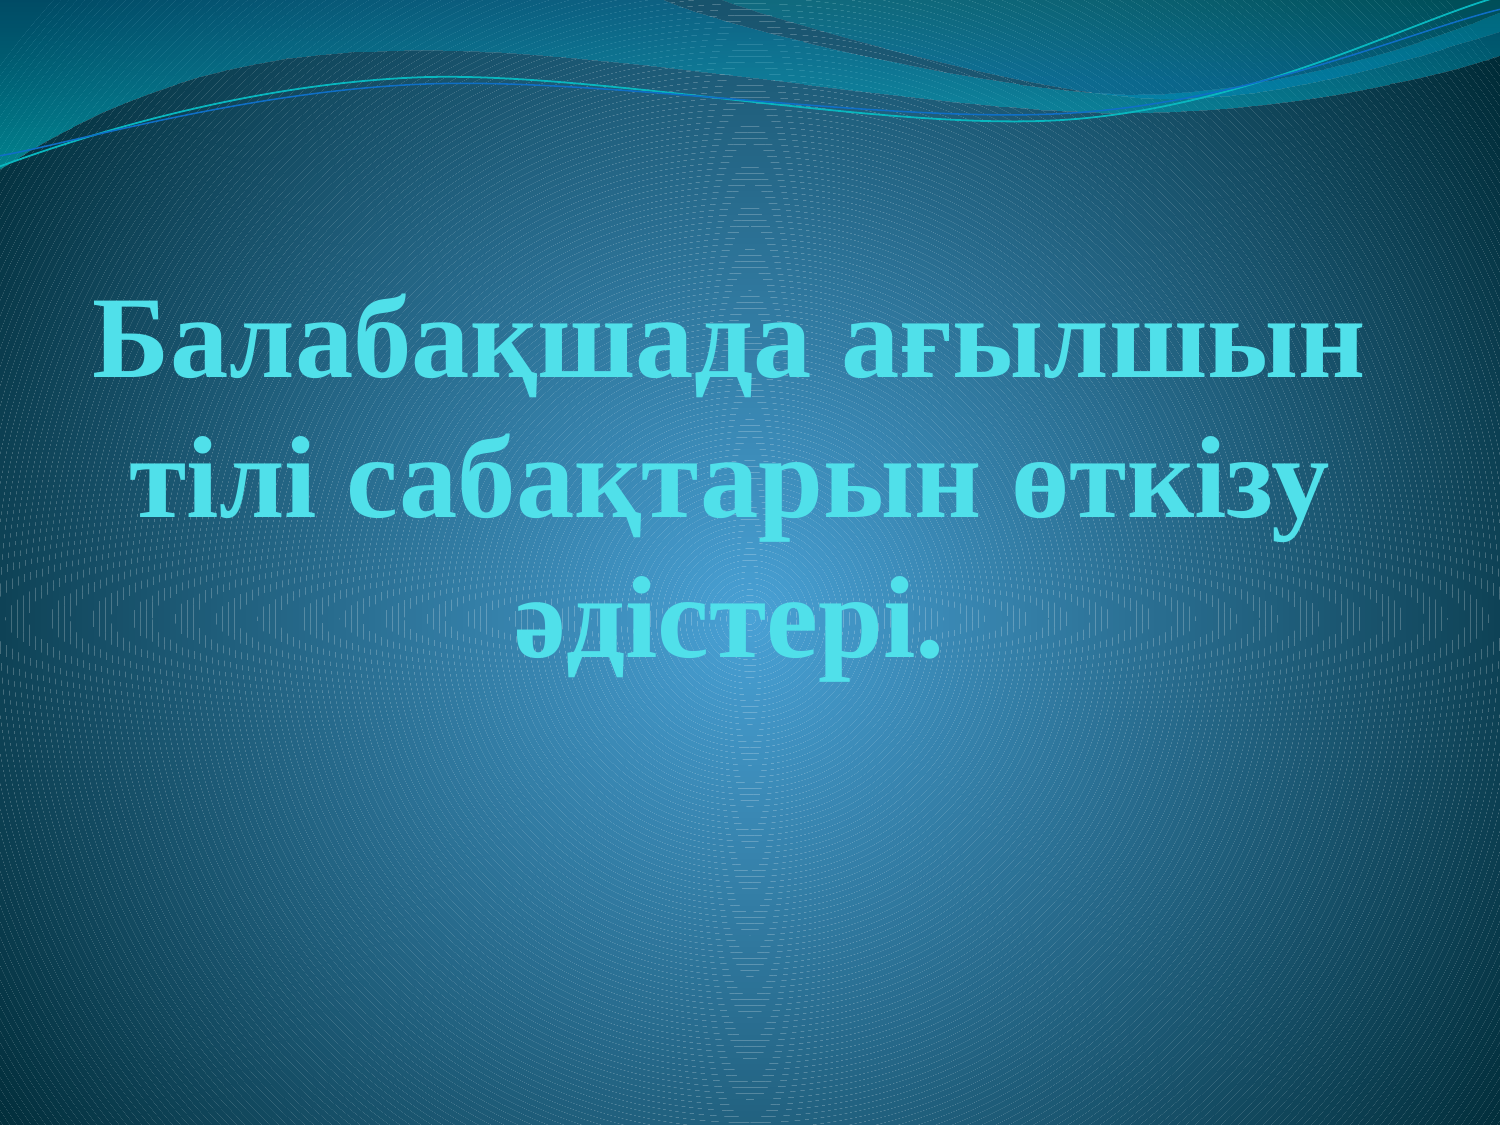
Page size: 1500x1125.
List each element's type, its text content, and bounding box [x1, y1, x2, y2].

title Балабақшада ағылшын тілі сабақтарын өткізу әдістері. [87, 224, 1376, 681]
